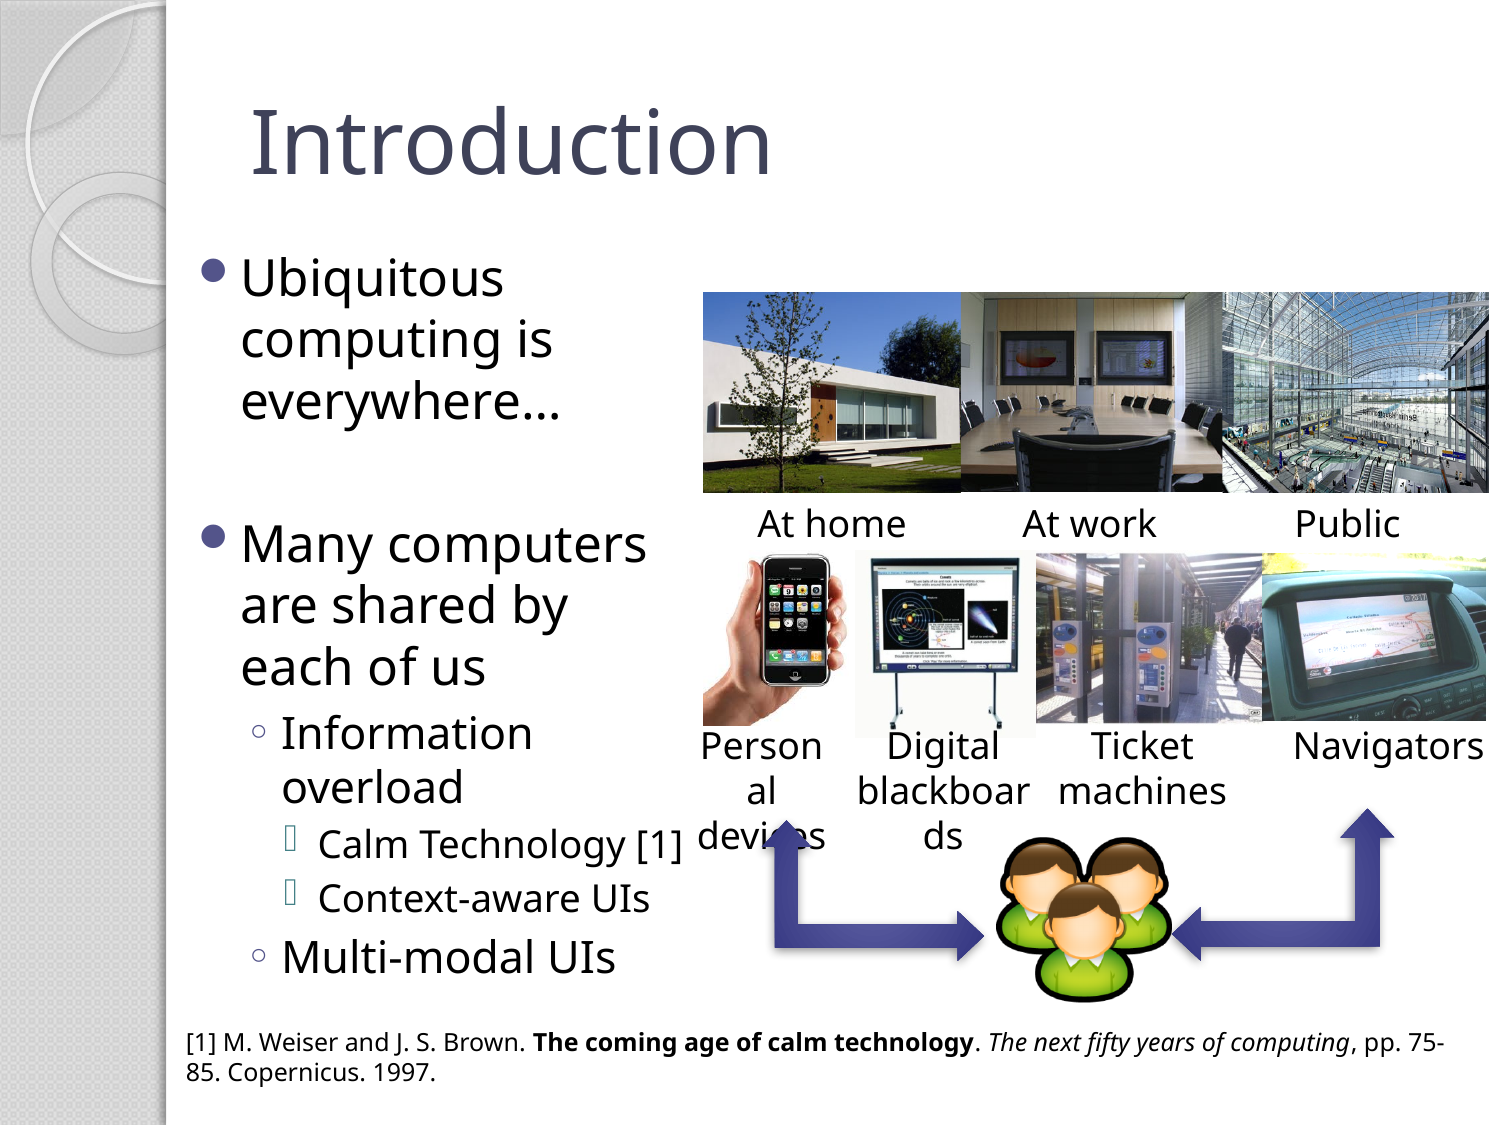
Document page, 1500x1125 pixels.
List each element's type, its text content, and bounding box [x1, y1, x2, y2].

text_box Personal devices [679, 714, 831, 864]
text_box Navigators [1277, 714, 1500, 774]
text_box At work [960, 503, 1218, 547]
picture [702, 549, 849, 727]
text_box Digital blackboards [831, 738, 1055, 864]
picture [855, 549, 1486, 738]
title Introduction [235, 45, 1466, 233]
text_box Ticket machines [1055, 739, 1254, 819]
text_box [1179, 808, 1395, 961]
text_box [1] M. Weiser and J. S. Brown. The coming age of calm technology. The next fifty years of computing, pp. 75-85. Copernicus. 1997. [171, 1019, 1477, 1095]
text_box [761, 820, 985, 961]
picture [702, 292, 1489, 493]
text_box At home [703, 502, 960, 548]
text_box Public spaces [1218, 505, 1477, 550]
picture [995, 831, 1173, 1009]
list Ubiquitous computing is everywhere… Many computers are shared by each of us Information overload Calm Technology [1] Context-aware UIs Multi-modal UIs [171, 237, 704, 1019]
